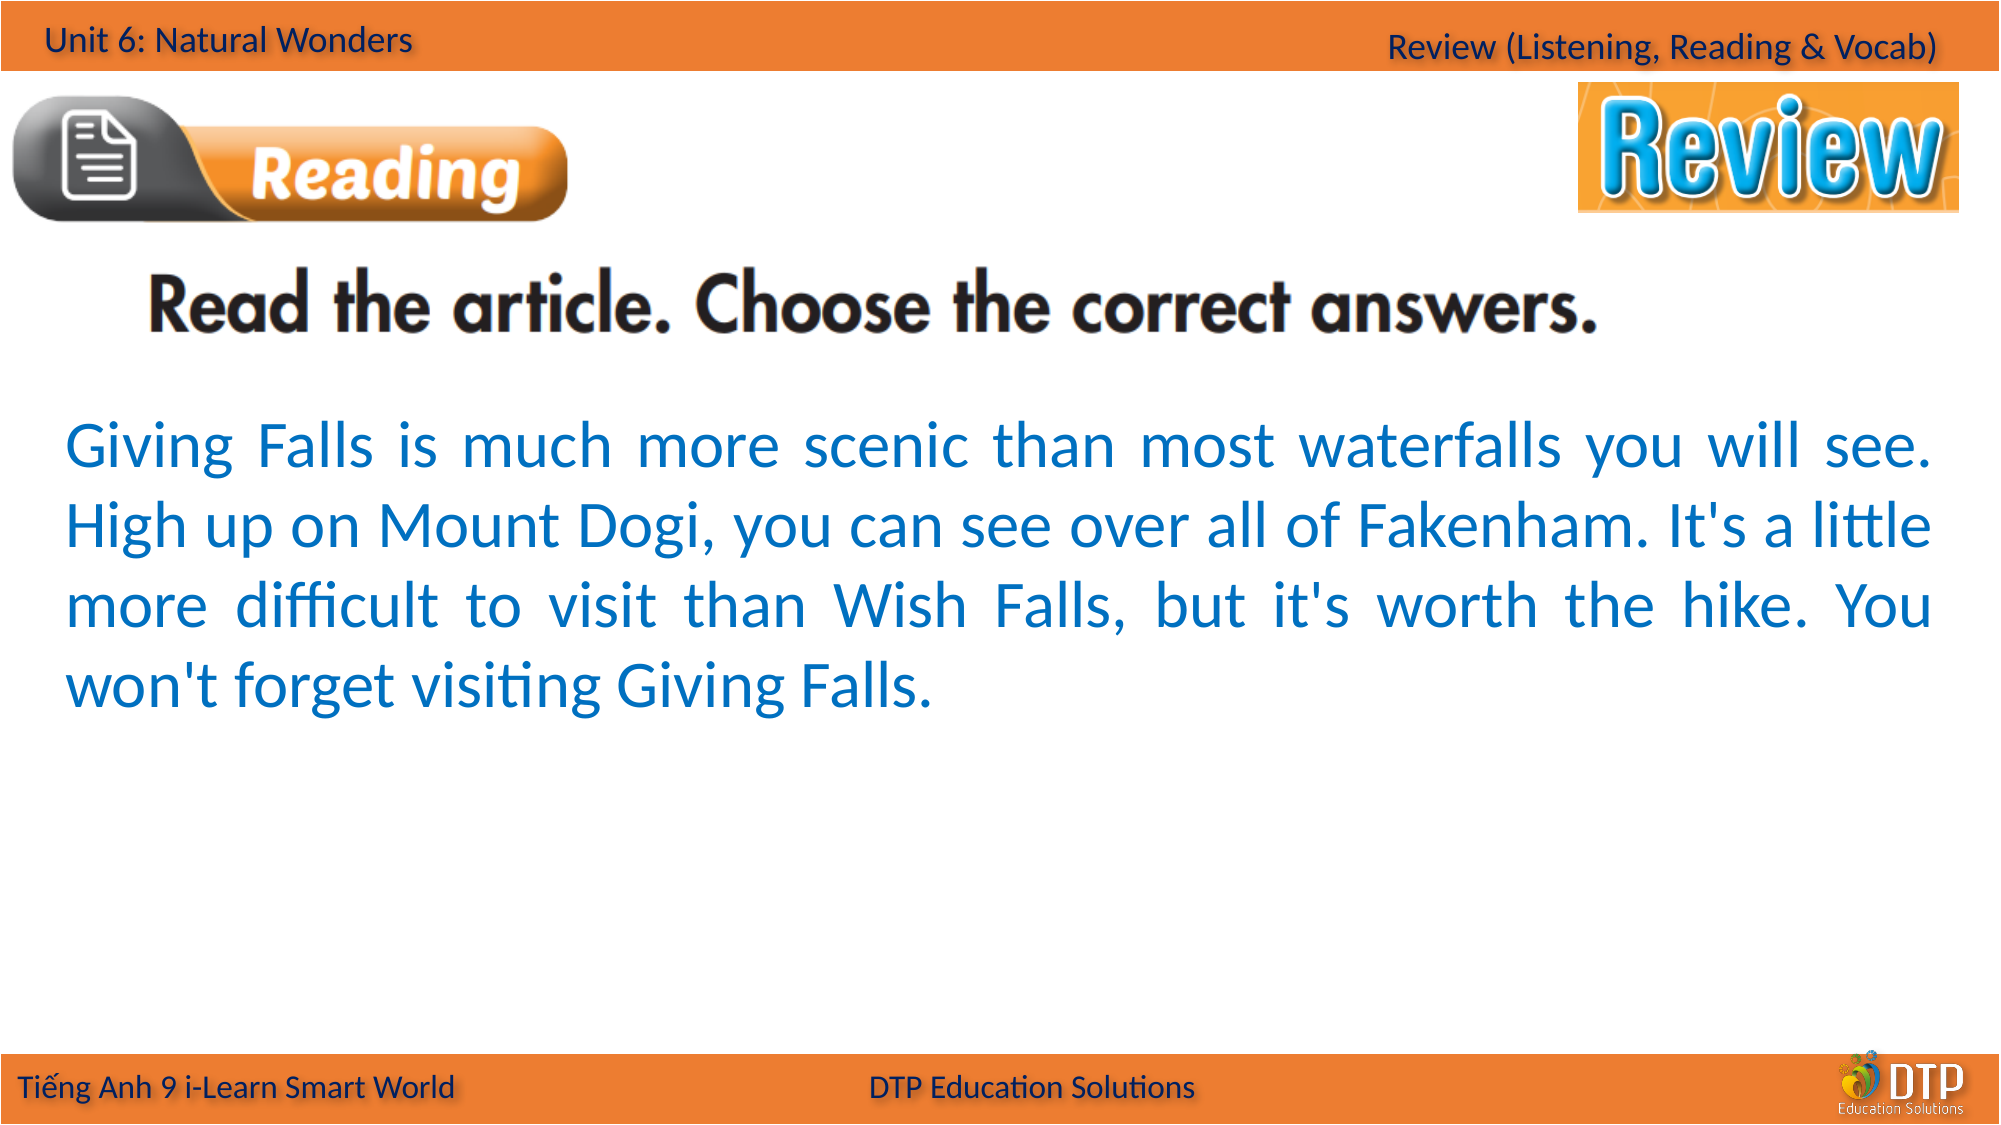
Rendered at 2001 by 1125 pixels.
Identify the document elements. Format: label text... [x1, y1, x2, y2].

text_box Giving Falls is much more scenic than most waterfalls you will see. High up on Mount Dogi, you can see over all of Fakenham. It's a little more difficult to visit than Wish Falls, but it's worth the hike. You won't forget visiting Giving Falls. [50, 393, 1950, 728]
picture [1578, 82, 1959, 213]
picture [0, 86, 577, 237]
picture [136, 251, 1603, 356]
picture [1839, 1050, 1963, 1114]
